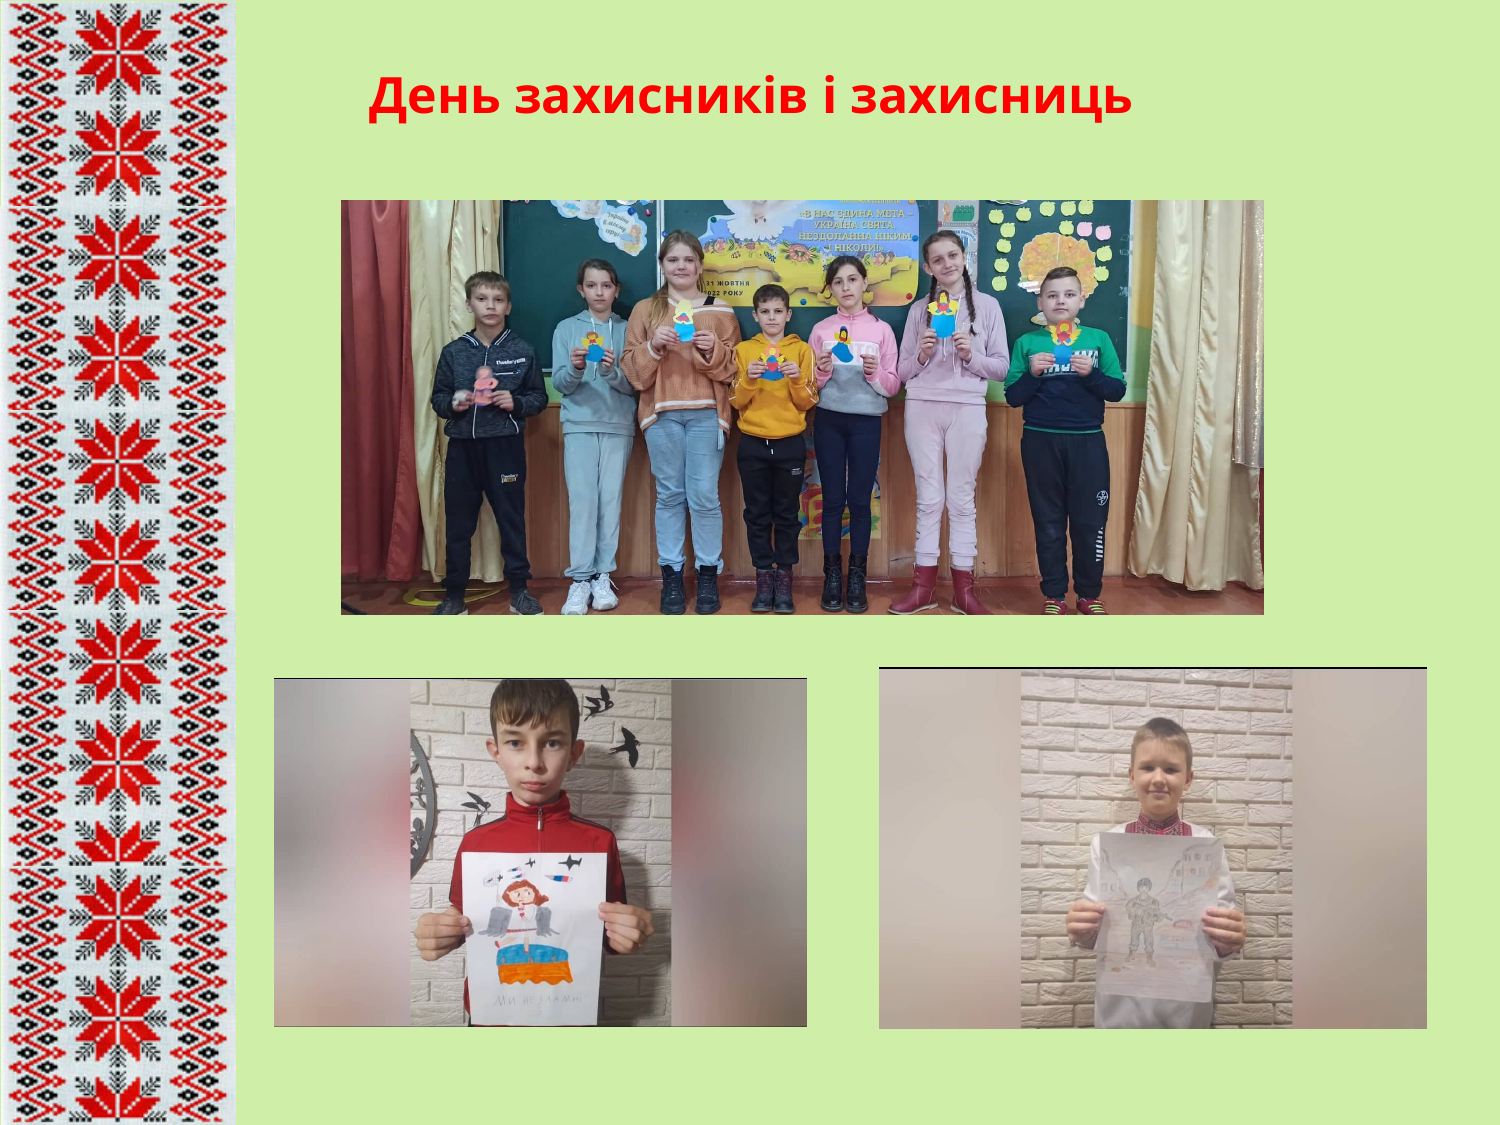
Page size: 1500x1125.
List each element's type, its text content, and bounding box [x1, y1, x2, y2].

picture [341, 200, 1264, 615]
picture [879, 667, 1427, 1029]
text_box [0, 0, 237, 1125]
picture [273, 678, 807, 1027]
text_box День захисників і захисниць [347, 56, 1149, 132]
